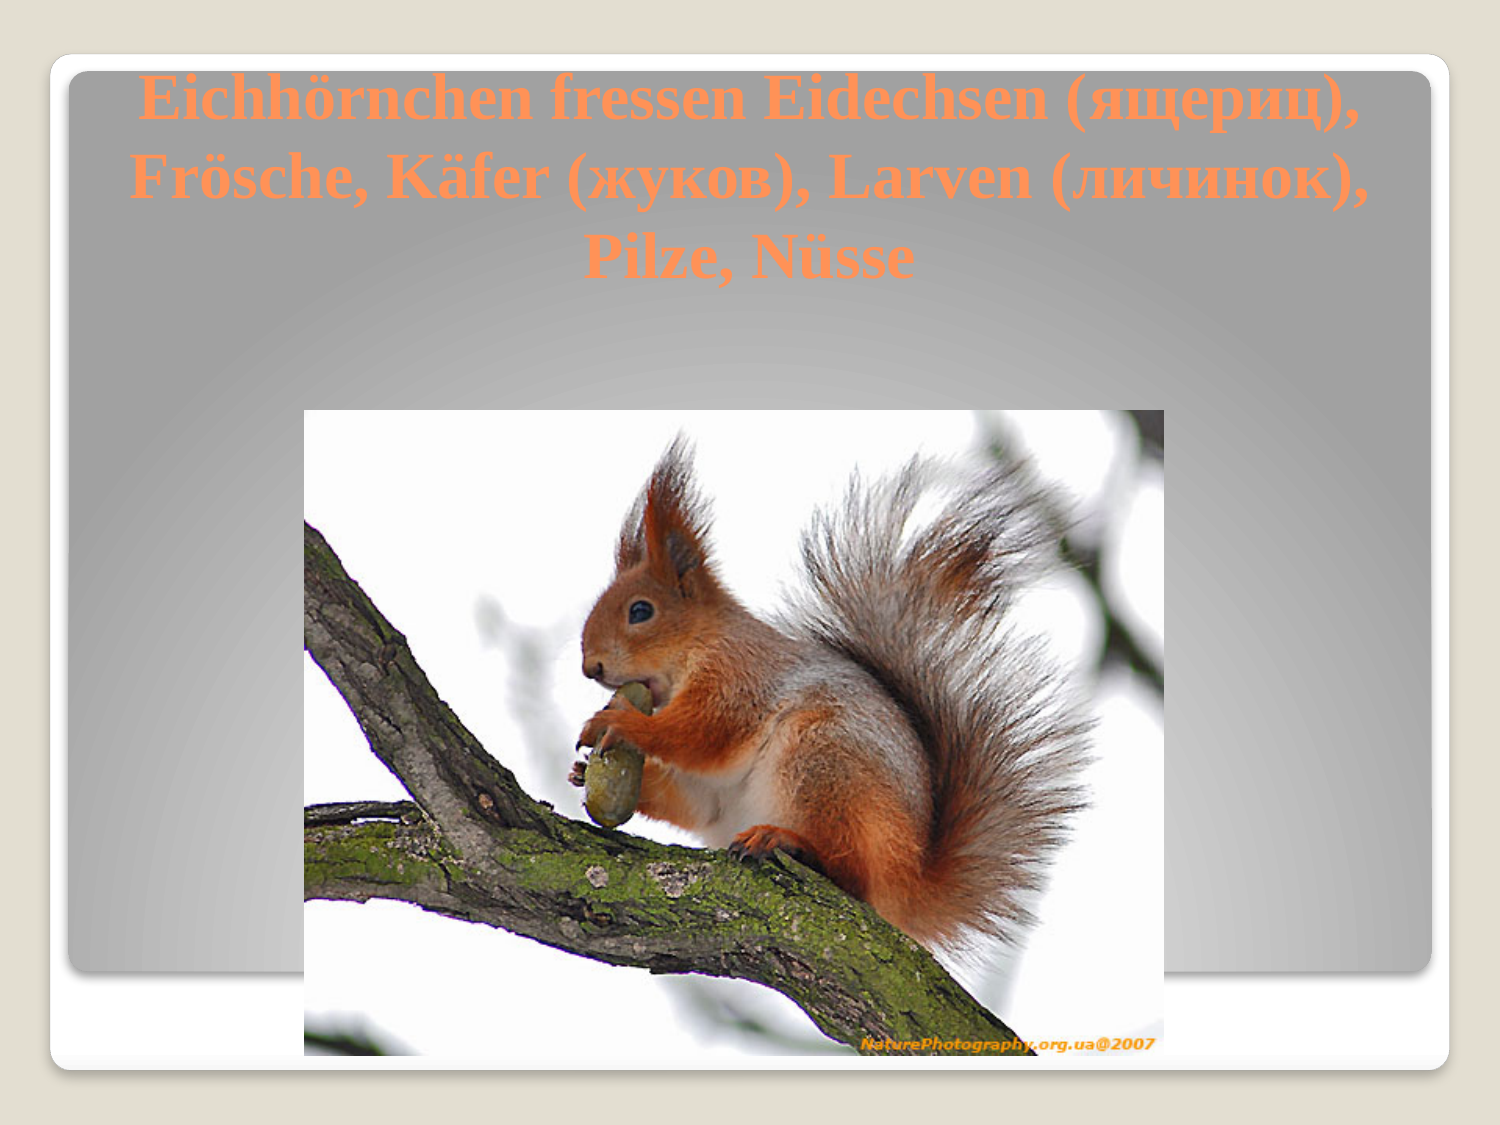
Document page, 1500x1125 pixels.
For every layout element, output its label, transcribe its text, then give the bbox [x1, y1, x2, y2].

title Eichhörnchen fressen Eidechsen (ящериц), Frösche, Käfer (жуков), Larven (личинок), Pilze, Nüsse [75, 45, 1425, 352]
picture [304, 409, 1165, 1056]
